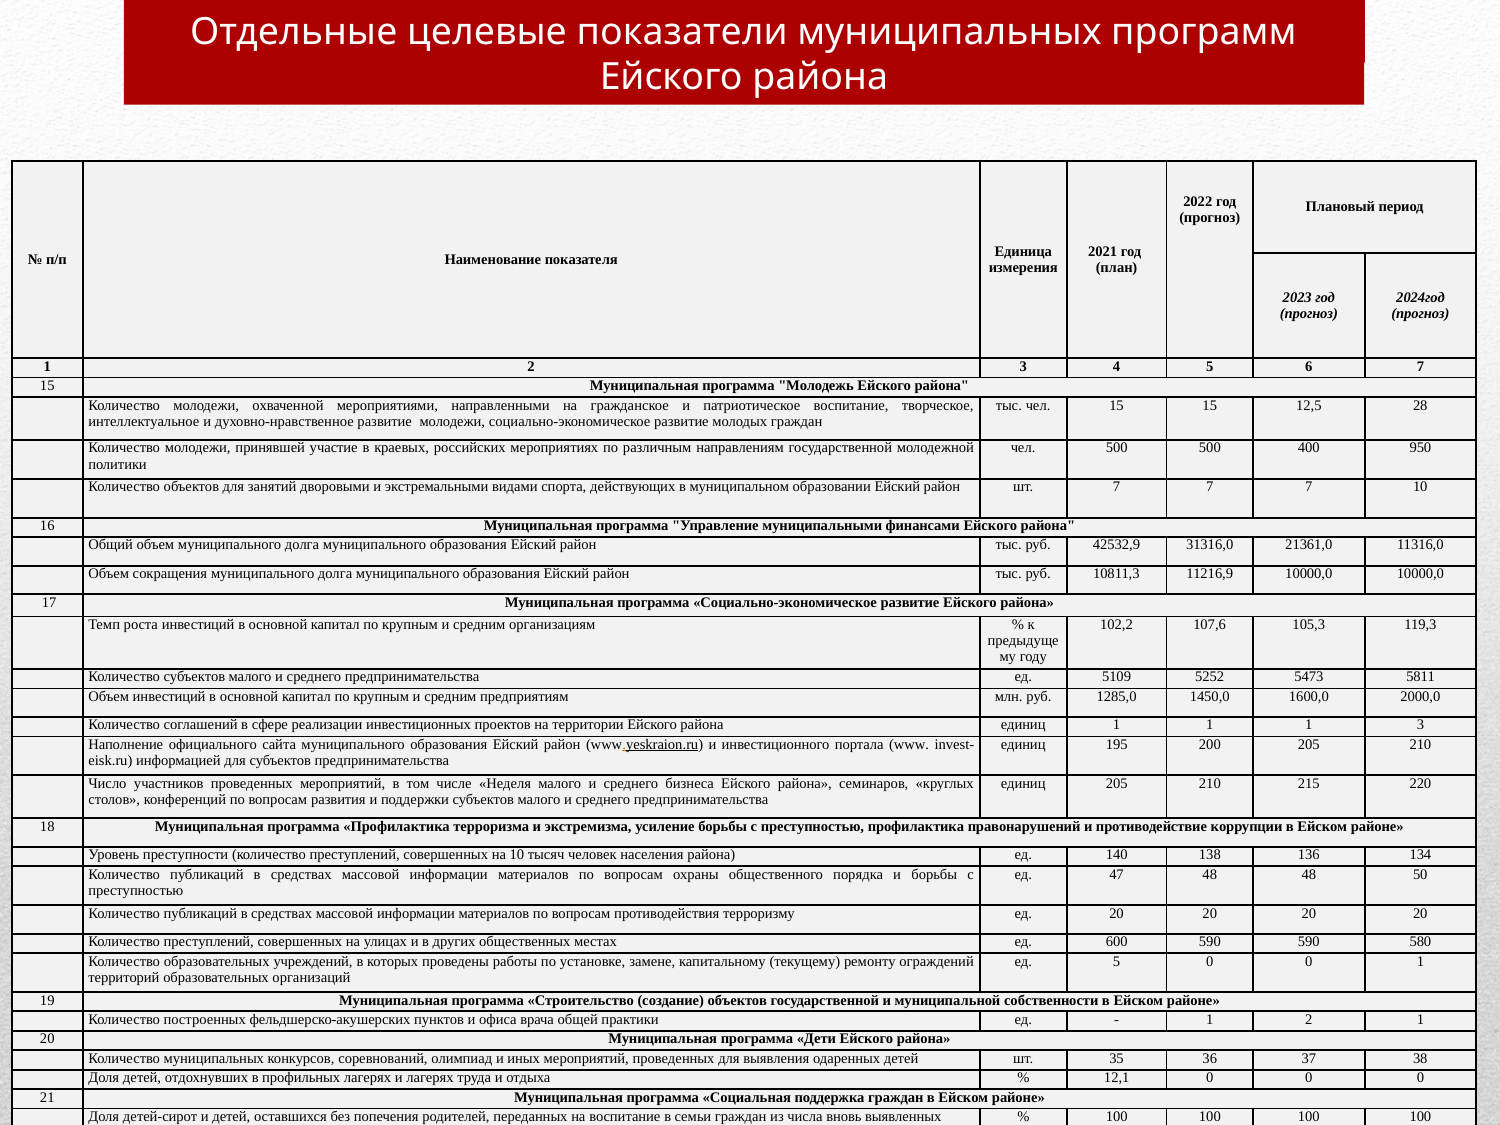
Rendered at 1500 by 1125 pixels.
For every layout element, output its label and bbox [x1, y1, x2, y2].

table_cell [1254, 398, 1364, 439]
table_cell [981, 617, 1066, 668]
table_cell [13, 1032, 82, 1049]
table_cell [13, 1051, 82, 1069]
table_cell [981, 935, 1066, 952]
table_cell [13, 776, 82, 817]
table_cell [84, 776, 979, 817]
table_cell [13, 617, 82, 668]
table_cell [13, 519, 82, 536]
table_cell [1254, 848, 1364, 865]
table_cell [1366, 670, 1475, 688]
table_cell [1068, 538, 1166, 565]
table_cell [84, 595, 1475, 616]
table_cell [1366, 867, 1475, 904]
table_cell [1366, 1012, 1475, 1030]
table_cell [13, 480, 82, 517]
table_cell [13, 1012, 82, 1030]
table_cell [13, 1090, 82, 1108]
table_cell [13, 993, 82, 1010]
table_cell [1254, 1012, 1364, 1030]
table_cell [13, 935, 82, 952]
table_cell [981, 718, 1066, 736]
table_cell [1167, 1012, 1252, 1030]
table_cell [1254, 718, 1364, 736]
table_cell [13, 689, 82, 716]
table_cell [1068, 689, 1166, 716]
table_cell [84, 954, 979, 991]
table_cell [1366, 954, 1475, 991]
table_cell [1366, 737, 1475, 774]
table_cell [981, 398, 1066, 439]
table_cell [1254, 954, 1364, 991]
table_cell [1366, 538, 1475, 565]
table_cell [1366, 718, 1475, 736]
table_header [84, 162, 979, 357]
table_cell [13, 867, 82, 904]
table_header [981, 162, 1066, 357]
table_cell [84, 848, 979, 865]
table_cell [1068, 848, 1166, 865]
table_cell [84, 567, 979, 593]
table_cell [981, 848, 1066, 865]
table_cell [1167, 848, 1252, 865]
table_cell [1254, 617, 1364, 668]
table_cell [84, 1109, 979, 1125]
table_cell [1366, 1051, 1475, 1069]
table_cell [84, 378, 1475, 396]
table_cell [1366, 689, 1475, 716]
table_cell [1167, 718, 1252, 736]
table_cell [1068, 441, 1166, 478]
table_cell [84, 538, 979, 565]
table_cell [1254, 538, 1364, 565]
table_cell [13, 359, 82, 377]
table_cell [1167, 689, 1252, 716]
table_cell [1167, 398, 1252, 439]
table_cell [1167, 441, 1252, 478]
table_cell [1167, 617, 1252, 668]
table_cell [84, 867, 979, 904]
table_header [1068, 162, 1166, 357]
table_cell [84, 718, 979, 736]
table_cell [1254, 689, 1364, 716]
table_cell [13, 398, 82, 439]
table_cell [84, 441, 979, 478]
table_cell [1068, 906, 1166, 933]
table_cell [1254, 737, 1364, 774]
table_cell [1167, 954, 1252, 991]
table_cell [84, 1032, 1475, 1049]
table_cell [13, 737, 82, 774]
table_cell [13, 819, 82, 846]
table_cell [1366, 1071, 1475, 1088]
table_cell [1167, 1071, 1252, 1088]
table_cell [1068, 567, 1166, 593]
table_cell [1167, 1109, 1252, 1125]
table_cell [84, 480, 979, 517]
table_cell [1068, 1012, 1166, 1030]
table_cell [84, 519, 1475, 536]
table_cell [1254, 906, 1364, 933]
table_cell [13, 378, 82, 396]
table_cell [13, 906, 82, 933]
table_header [1254, 162, 1475, 252]
table_cell [13, 1109, 82, 1125]
table_cell [981, 1051, 1066, 1069]
table_cell [1068, 718, 1166, 736]
table_cell [13, 718, 82, 736]
table_cell [981, 1071, 1066, 1088]
table_cell [84, 906, 979, 933]
table_cell [1068, 480, 1166, 517]
table_cell [1254, 480, 1364, 517]
table_cell [1167, 567, 1252, 593]
table_cell [84, 1012, 979, 1030]
table_cell [84, 1071, 979, 1088]
table_cell [1068, 398, 1166, 439]
table_cell [981, 906, 1066, 933]
table_cell [1068, 935, 1166, 952]
table_cell [1068, 776, 1166, 817]
table_cell [1366, 776, 1475, 817]
table_cell [981, 689, 1066, 716]
table_cell [84, 1090, 1475, 1108]
table_cell [1366, 441, 1475, 478]
table_cell [981, 1109, 1066, 1125]
table_cell [13, 567, 82, 593]
table_cell [981, 737, 1066, 774]
table_cell [84, 398, 979, 439]
table_cell [13, 441, 82, 478]
table_cell [1366, 935, 1475, 952]
table_cell [981, 1012, 1066, 1030]
table_cell [13, 848, 82, 865]
table_cell [1068, 1051, 1166, 1069]
table_cell [981, 359, 1066, 377]
table_cell [13, 954, 82, 991]
table_cell [1366, 848, 1475, 865]
table_cell [981, 776, 1066, 817]
table_cell [1254, 254, 1364, 357]
table_cell [1068, 867, 1166, 904]
table_cell [1254, 935, 1364, 952]
table_cell [84, 737, 979, 774]
table_cell [1366, 480, 1475, 517]
table_cell [981, 954, 1066, 991]
table_cell [1167, 737, 1252, 774]
table_cell [1254, 567, 1364, 593]
table_cell [84, 359, 979, 377]
table_cell [84, 617, 979, 668]
table_cell [1254, 867, 1364, 904]
table_cell [1167, 867, 1252, 904]
table_cell [1254, 1071, 1364, 1088]
table_cell [84, 935, 979, 952]
table_cell [1068, 670, 1166, 688]
table_cell [1167, 906, 1252, 933]
table_cell [1068, 1109, 1166, 1125]
table_cell [1254, 359, 1364, 377]
table_cell [13, 1071, 82, 1088]
table_cell [1167, 359, 1252, 377]
table_cell [13, 538, 82, 565]
table_cell [84, 670, 979, 688]
table_cell [84, 689, 979, 716]
table_cell [981, 567, 1066, 593]
table_cell [1366, 359, 1475, 377]
table_cell [1068, 359, 1166, 377]
table_cell [1366, 617, 1475, 668]
table_cell [1254, 1109, 1364, 1125]
table_cell [1254, 670, 1364, 688]
table_cell [1366, 1109, 1475, 1125]
table_cell [84, 1051, 979, 1069]
table_cell [1167, 776, 1252, 817]
table_cell [1167, 538, 1252, 565]
table_cell [1068, 1071, 1166, 1088]
table_cell [84, 819, 1475, 846]
table_cell [1167, 480, 1252, 517]
table_cell [981, 441, 1066, 478]
table_cell [1366, 398, 1475, 439]
table_cell [1068, 954, 1166, 991]
table_cell [981, 867, 1066, 904]
table_cell [1254, 441, 1364, 478]
table_cell [1167, 1051, 1252, 1069]
table_cell [1366, 906, 1475, 933]
table_cell [981, 670, 1066, 688]
table_cell [1366, 567, 1475, 593]
table_cell [981, 480, 1066, 517]
table_cell [981, 538, 1066, 565]
table_cell [13, 595, 82, 616]
table_cell [1068, 617, 1166, 668]
table_cell [84, 993, 1475, 1010]
table_cell [1254, 1051, 1364, 1069]
table_cell [1167, 935, 1252, 952]
text_box [123, 0, 1365, 105]
table_cell [1254, 776, 1364, 817]
table_header [13, 162, 82, 357]
table_header [1167, 162, 1252, 357]
table_cell [1366, 254, 1475, 357]
table_cell [1068, 737, 1166, 774]
table_cell [13, 670, 82, 688]
table_cell [1167, 670, 1252, 688]
